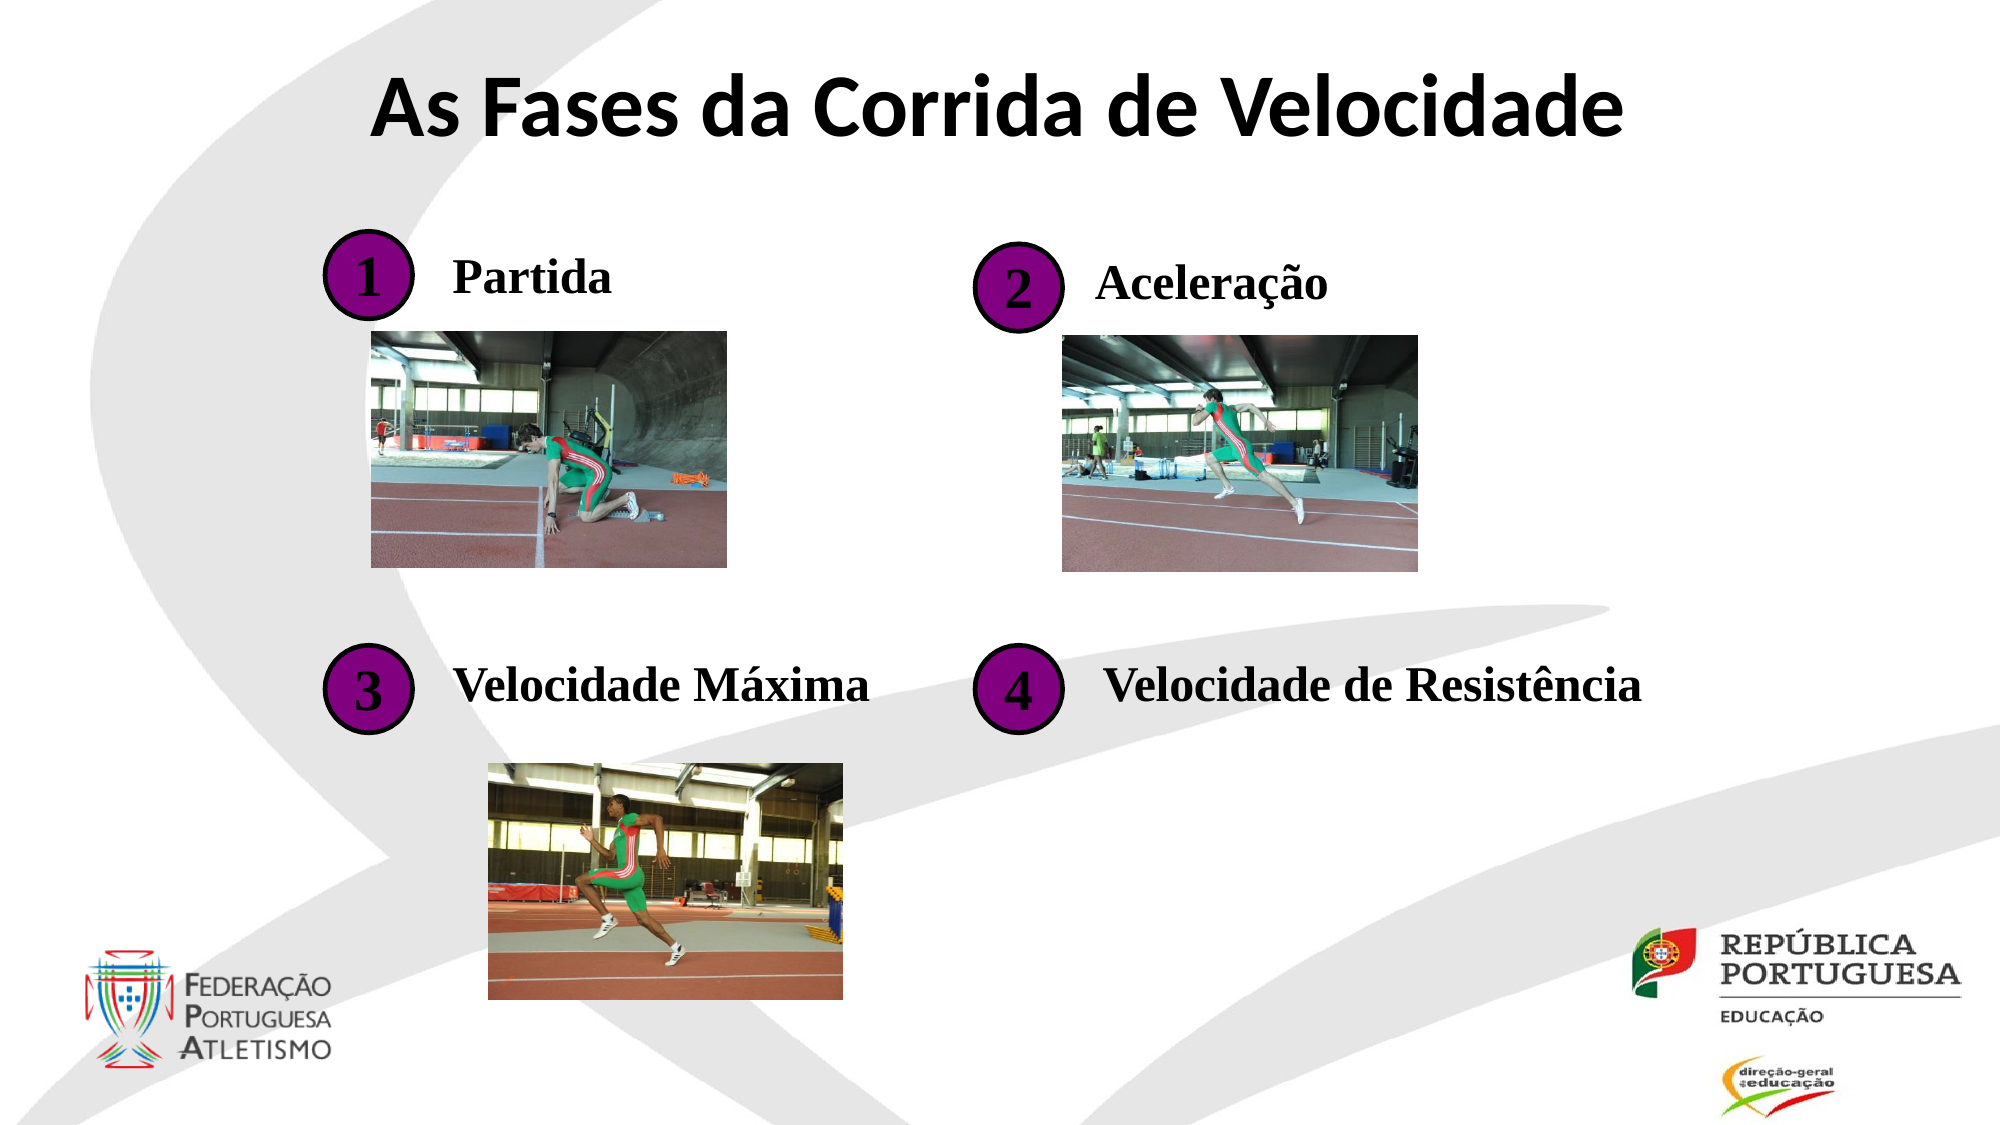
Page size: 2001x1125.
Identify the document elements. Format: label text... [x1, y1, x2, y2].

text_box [322, 228, 416, 322]
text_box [972, 241, 1066, 334]
text_box Aceleração [1092, 247, 1334, 310]
text_box Velocidade de Resistência [1100, 649, 1651, 712]
text_box Velocidade Máxima [450, 649, 877, 712]
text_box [972, 642, 1066, 736]
text_box Partida [450, 241, 616, 304]
title As Fases da Corrida de Velocidade [368, 44, 1631, 235]
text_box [322, 642, 416, 736]
picture [15, 0, 2000, 1125]
